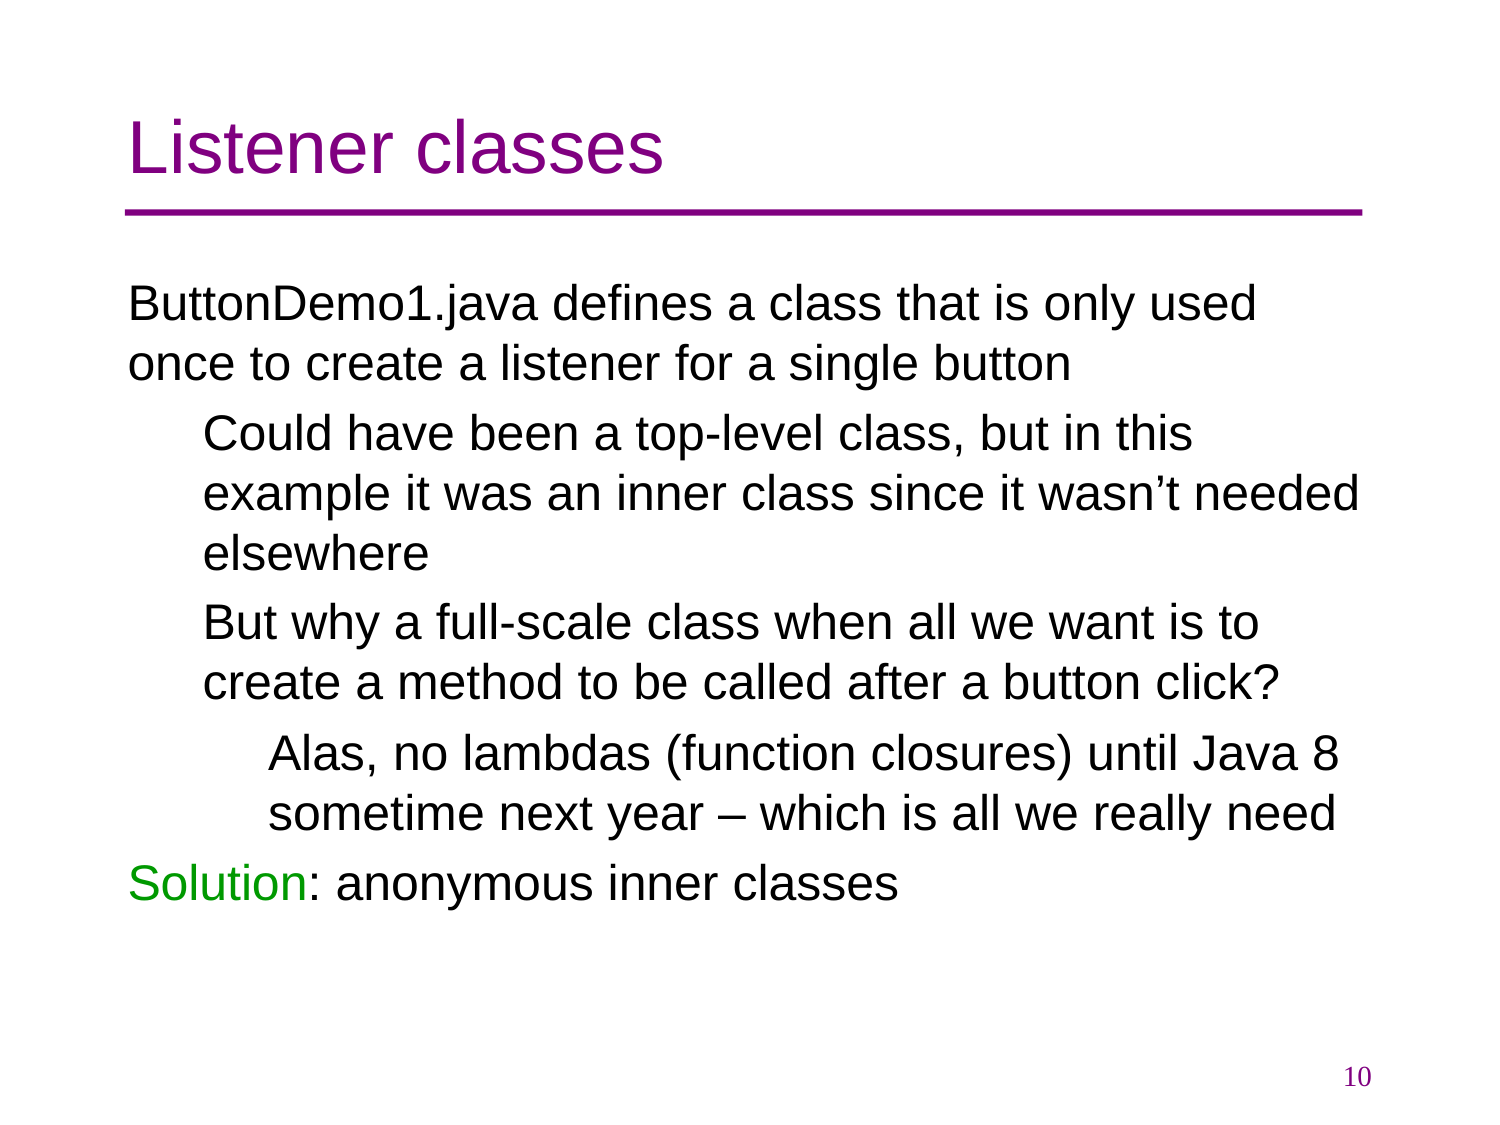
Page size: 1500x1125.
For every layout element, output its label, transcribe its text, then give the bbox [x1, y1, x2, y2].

title Listener classes [112, 50, 1388, 238]
slide_number 10 [1074, 1049, 1388, 1125]
list ButtonDemo1.java defines a class that is only used once to create a listener for a single button Could have been a top-level class, but in this example it was an inner class since it wasn’t needed elsewhere But why a full-scale class when all we want is to create a method to be called after a button click? Alas, no lambdas (function closures) until Java 8 sometime next year – which is all we really need Solution: anonymous inner classes [112, 262, 1388, 1000]
